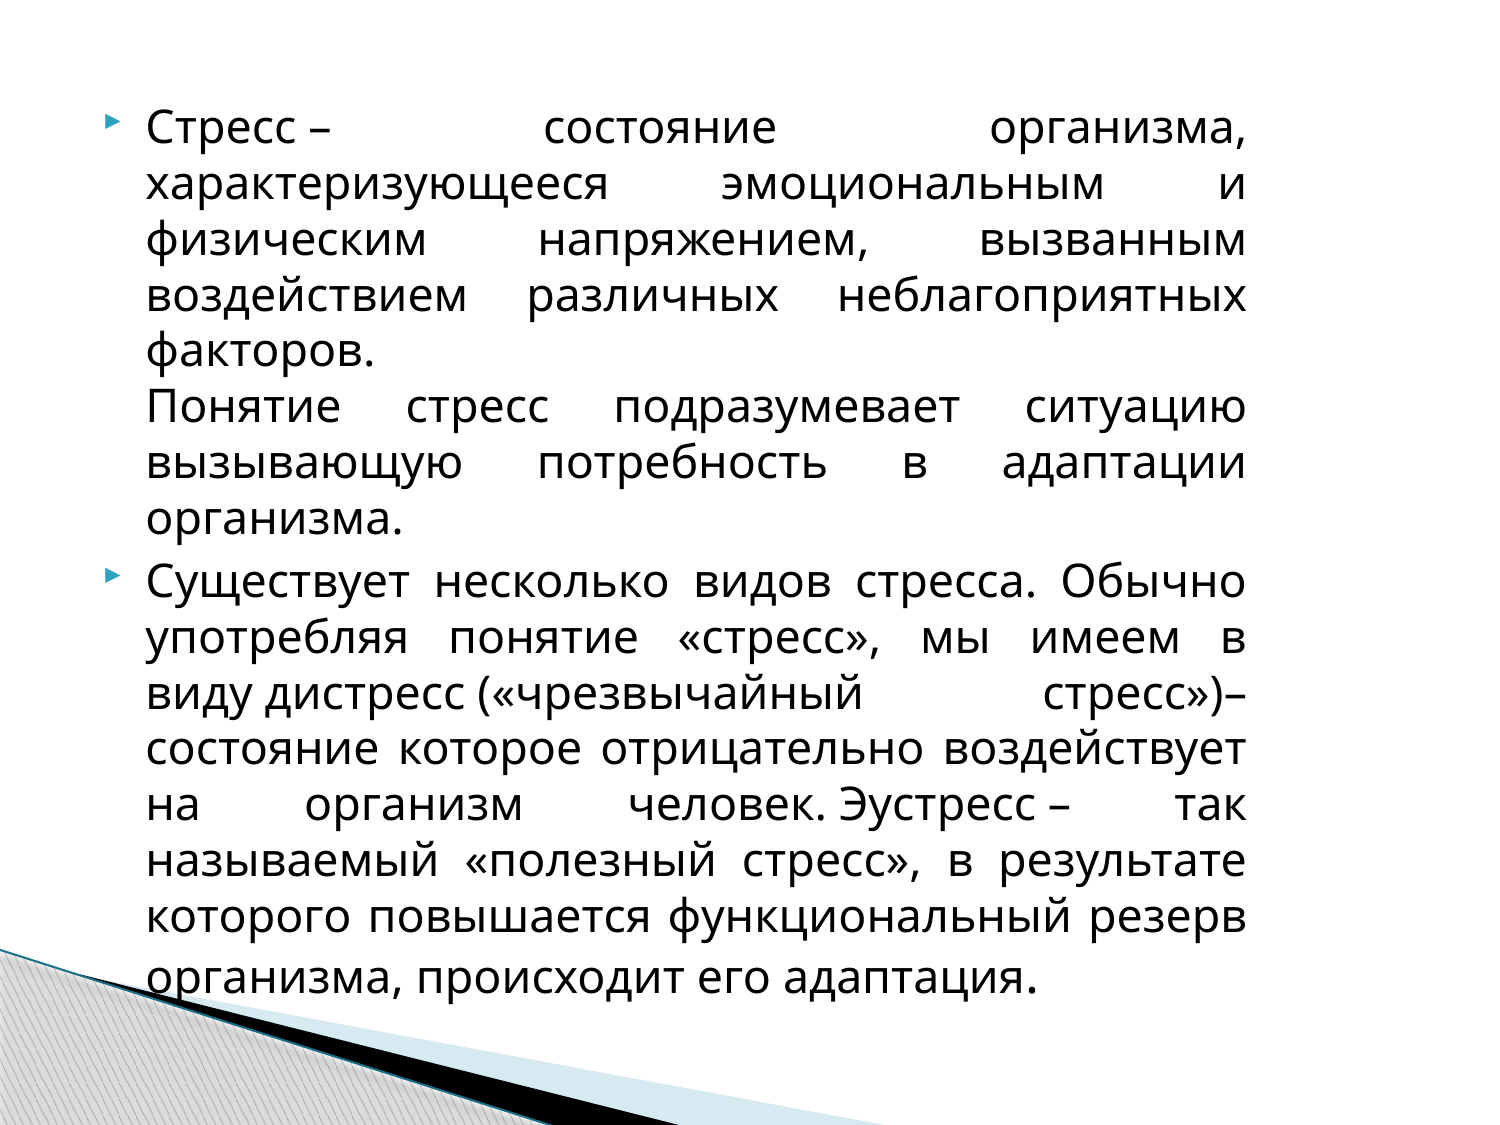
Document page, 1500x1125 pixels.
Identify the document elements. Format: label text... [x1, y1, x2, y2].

list Стресс – состояние организма, характеризующееся эмоциональным и физическим напряжением, вызванным воздействием различных неблагоприятных факторов. Понятие стресс подразумевает ситуацию вызывающую потребность в адаптации организма. Существует несколько видов стресса. Обычно употребляя понятие «стресс», мы имеем в виду дистресс («чрезвычайный стресс»)– состояние которое отрицательно воздействует на организм человек. Эустресс – так называемый «полезный стресс», в результате которого повышается функциональный резерв организма, происходит его адаптация. [75, 90, 1263, 1059]
